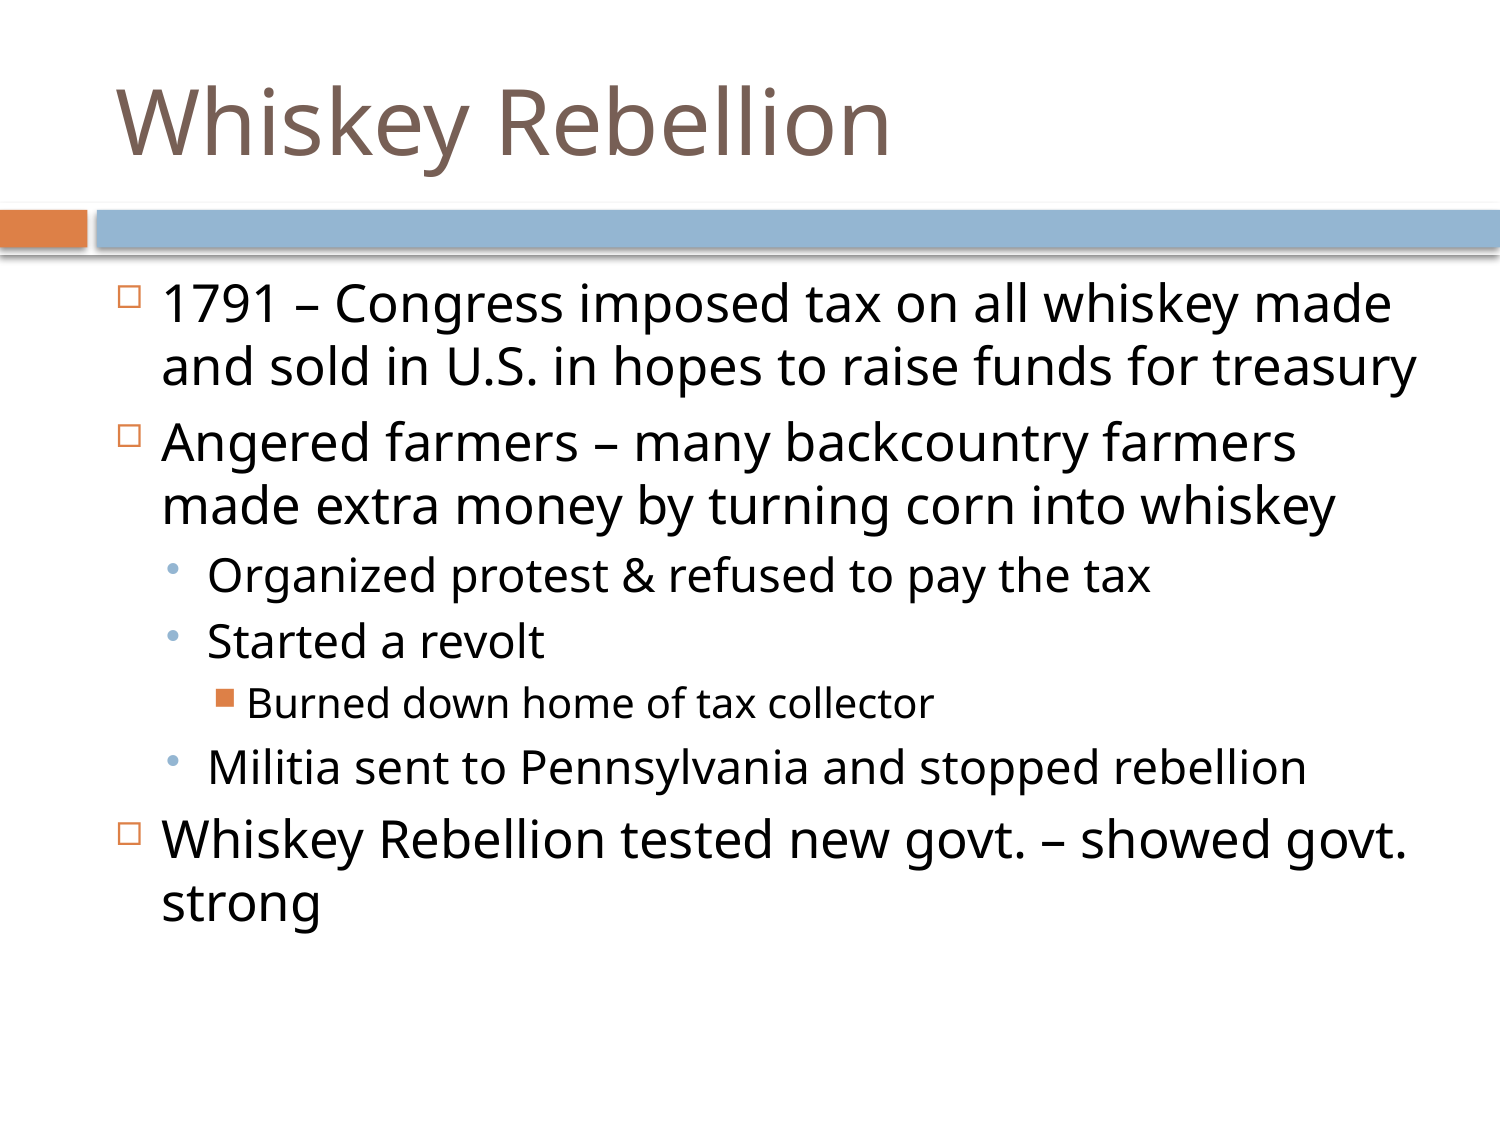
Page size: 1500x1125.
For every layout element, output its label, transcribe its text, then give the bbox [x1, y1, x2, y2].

list 1791 – Congress imposed tax on all whiskey made and sold in U.S. in hopes to raise funds for treasury Angered farmers – many backcountry farmers made extra money by turning corn into whiskey Organized protest & refused to pay the tax Started a revolt Burned down home of tax collector Militia sent to Pennsylvania and stopped rebellion Whiskey Rebellion tested new govt. – showed govt. strong [100, 262, 1438, 1000]
title Whiskey Rebellion [100, 37, 1438, 200]
